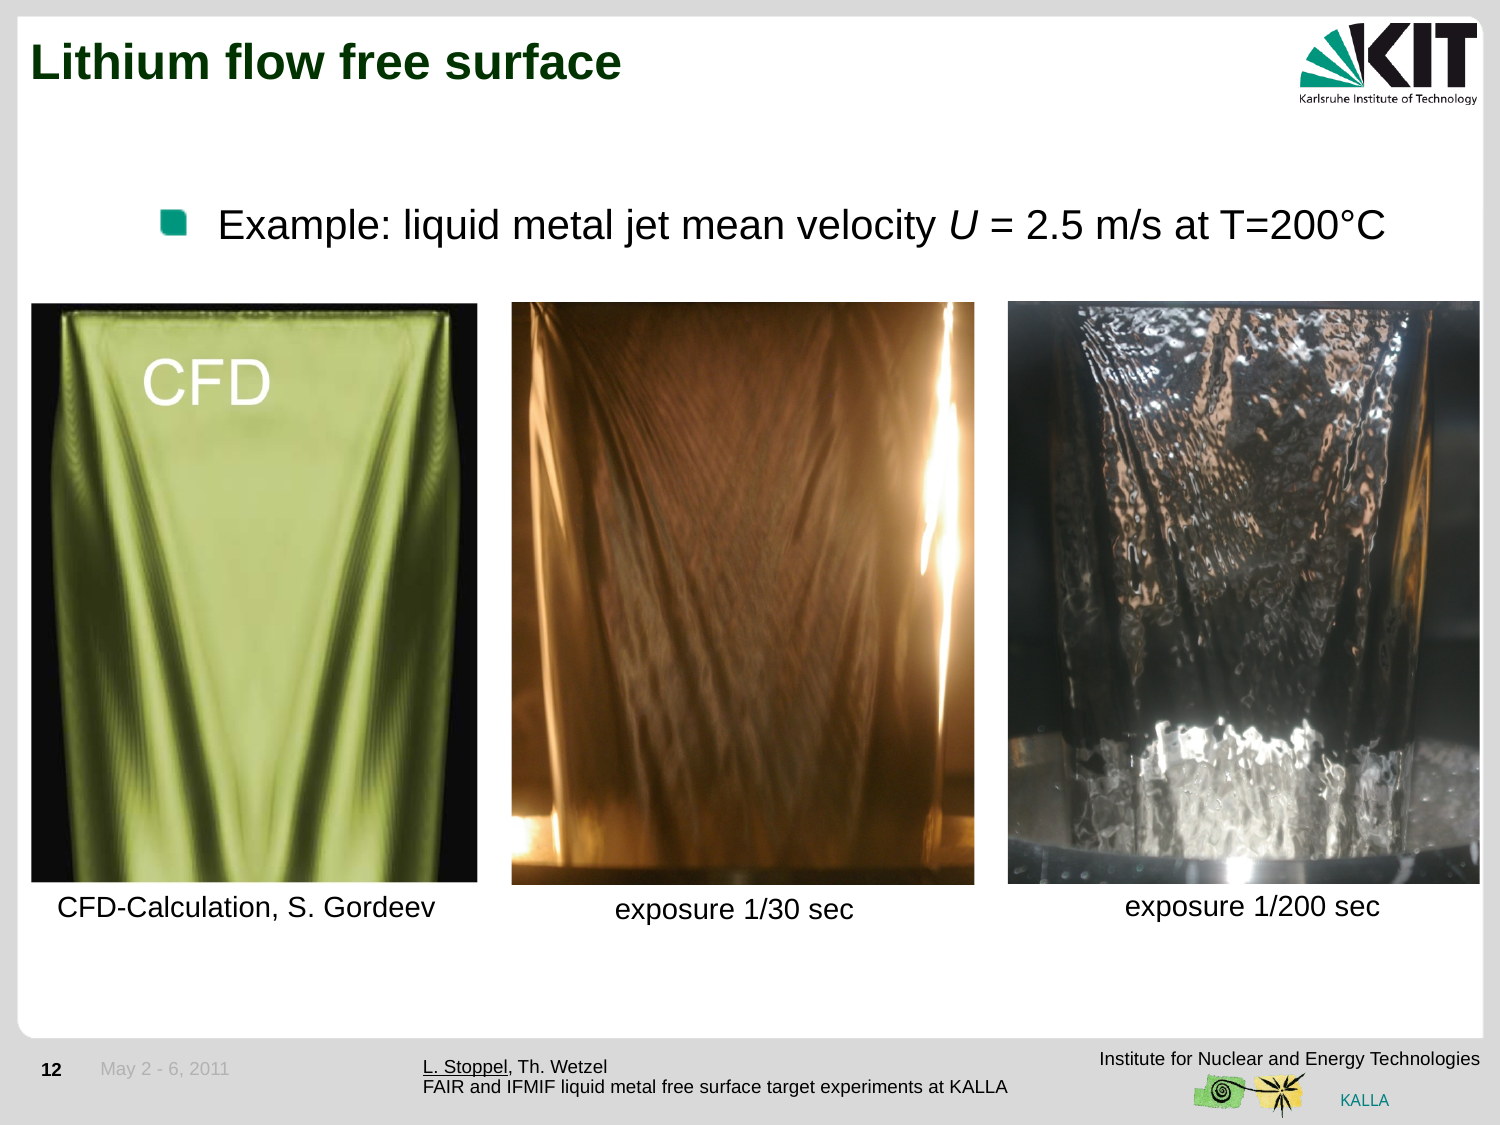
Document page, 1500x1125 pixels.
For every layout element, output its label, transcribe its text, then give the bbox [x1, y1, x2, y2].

text_box exposure 1/200 sec [1112, 893, 1394, 929]
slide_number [100, 1057, 243, 1094]
text_box CFD-Calculation, S. Gordeev [42, 893, 451, 932]
text_box Example: liquid metal jet mean velocity U = 2.5 m/s at T=200°C [159, 198, 1424, 271]
title Lithium flow free surface [30, 30, 1165, 91]
text_box exposure 1/30 sec [602, 893, 868, 932]
picture [0, 0, 1500, 1125]
